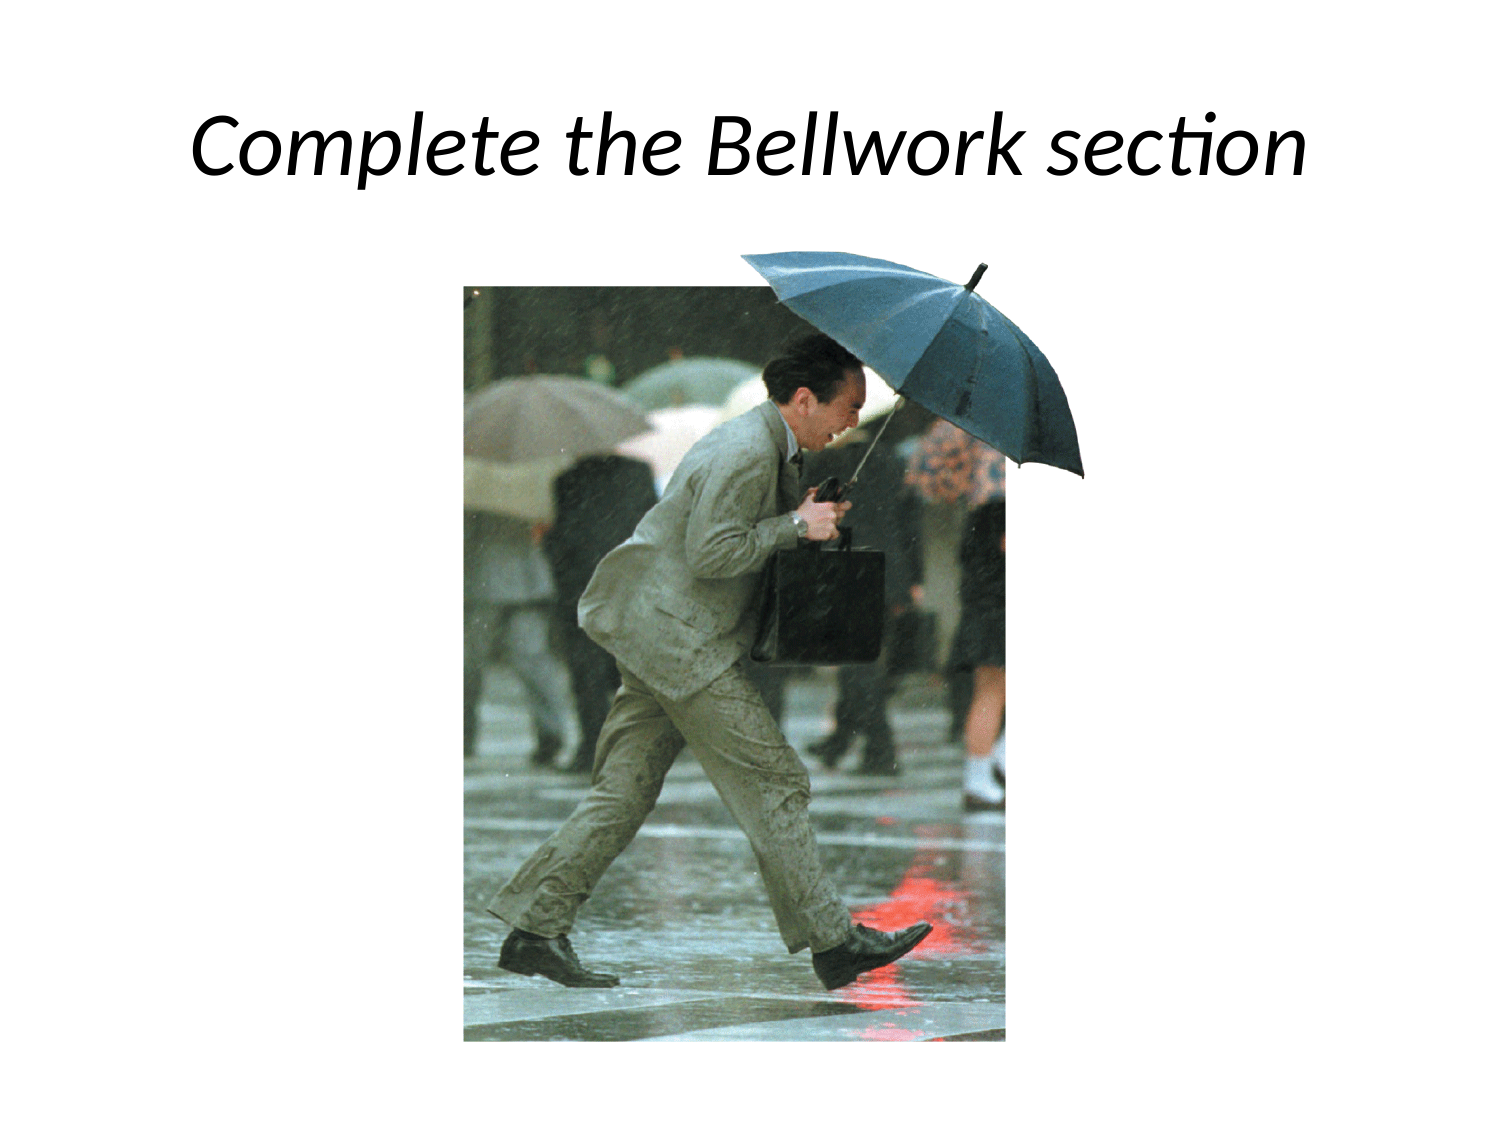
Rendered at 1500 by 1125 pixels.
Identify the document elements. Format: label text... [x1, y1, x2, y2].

picture [462, 224, 1087, 1043]
title Complete the Bellwork section [75, 45, 1425, 233]
